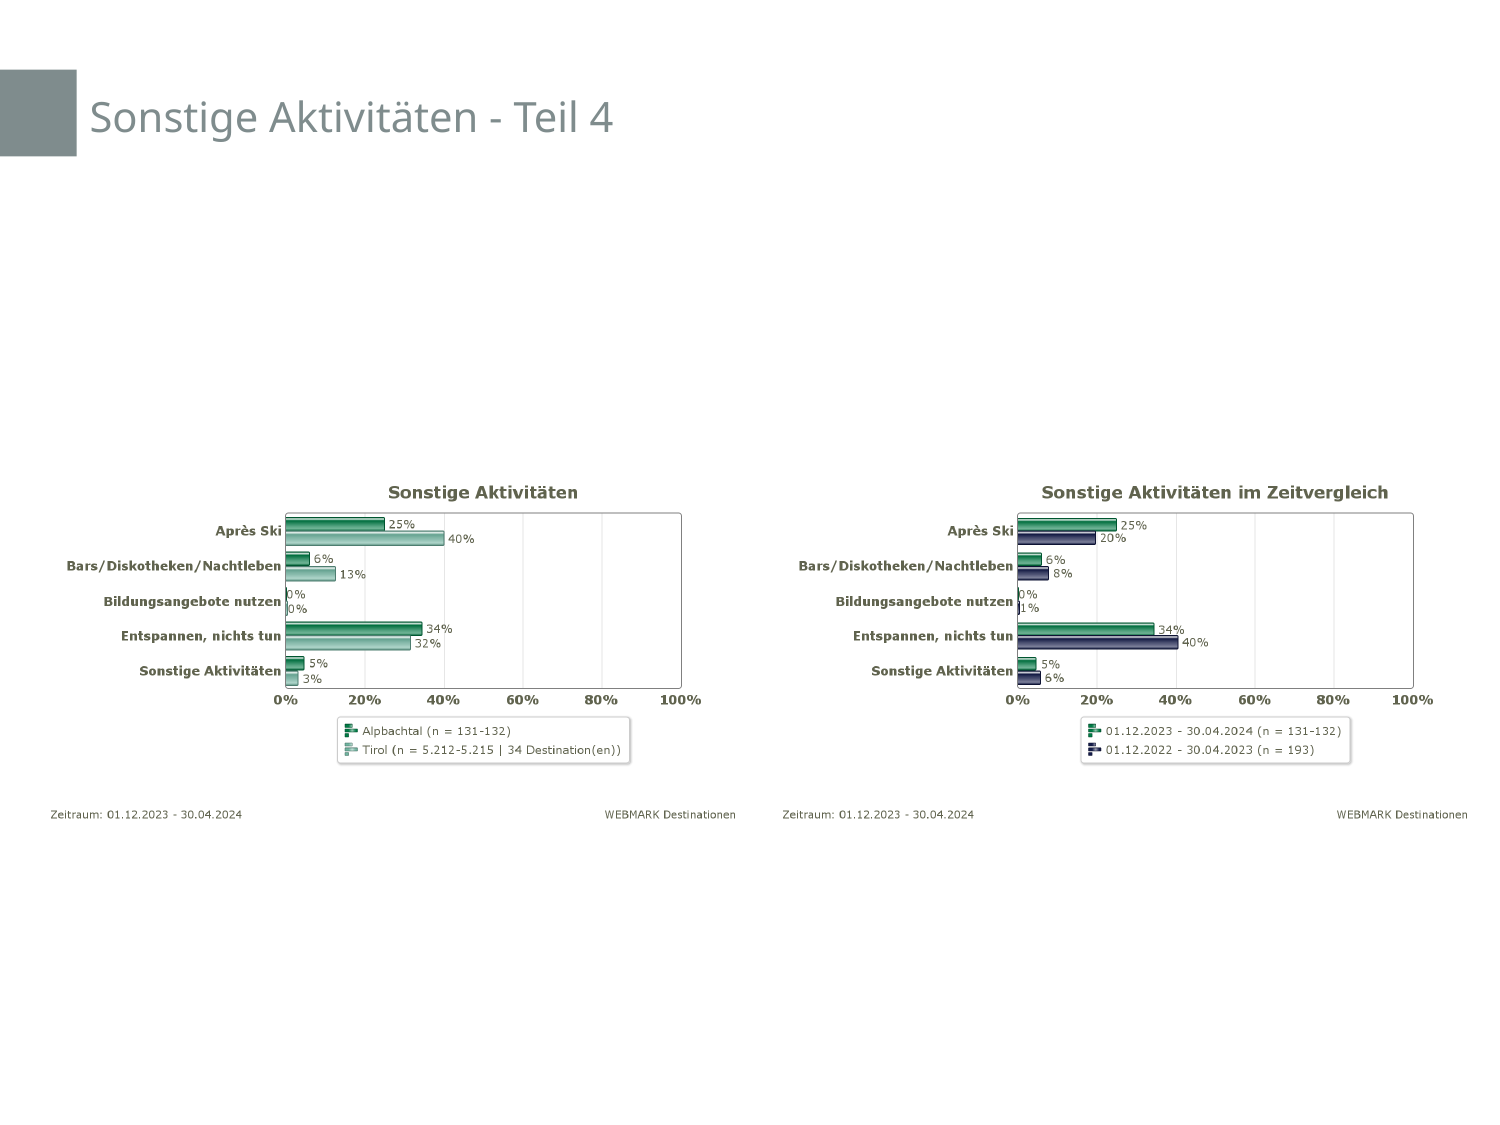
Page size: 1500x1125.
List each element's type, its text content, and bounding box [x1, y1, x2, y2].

picture [779, 446, 1471, 840]
picture [46, 446, 739, 840]
title Sonstige Aktivitäten - Teil 4 [74, 57, 1412, 175]
